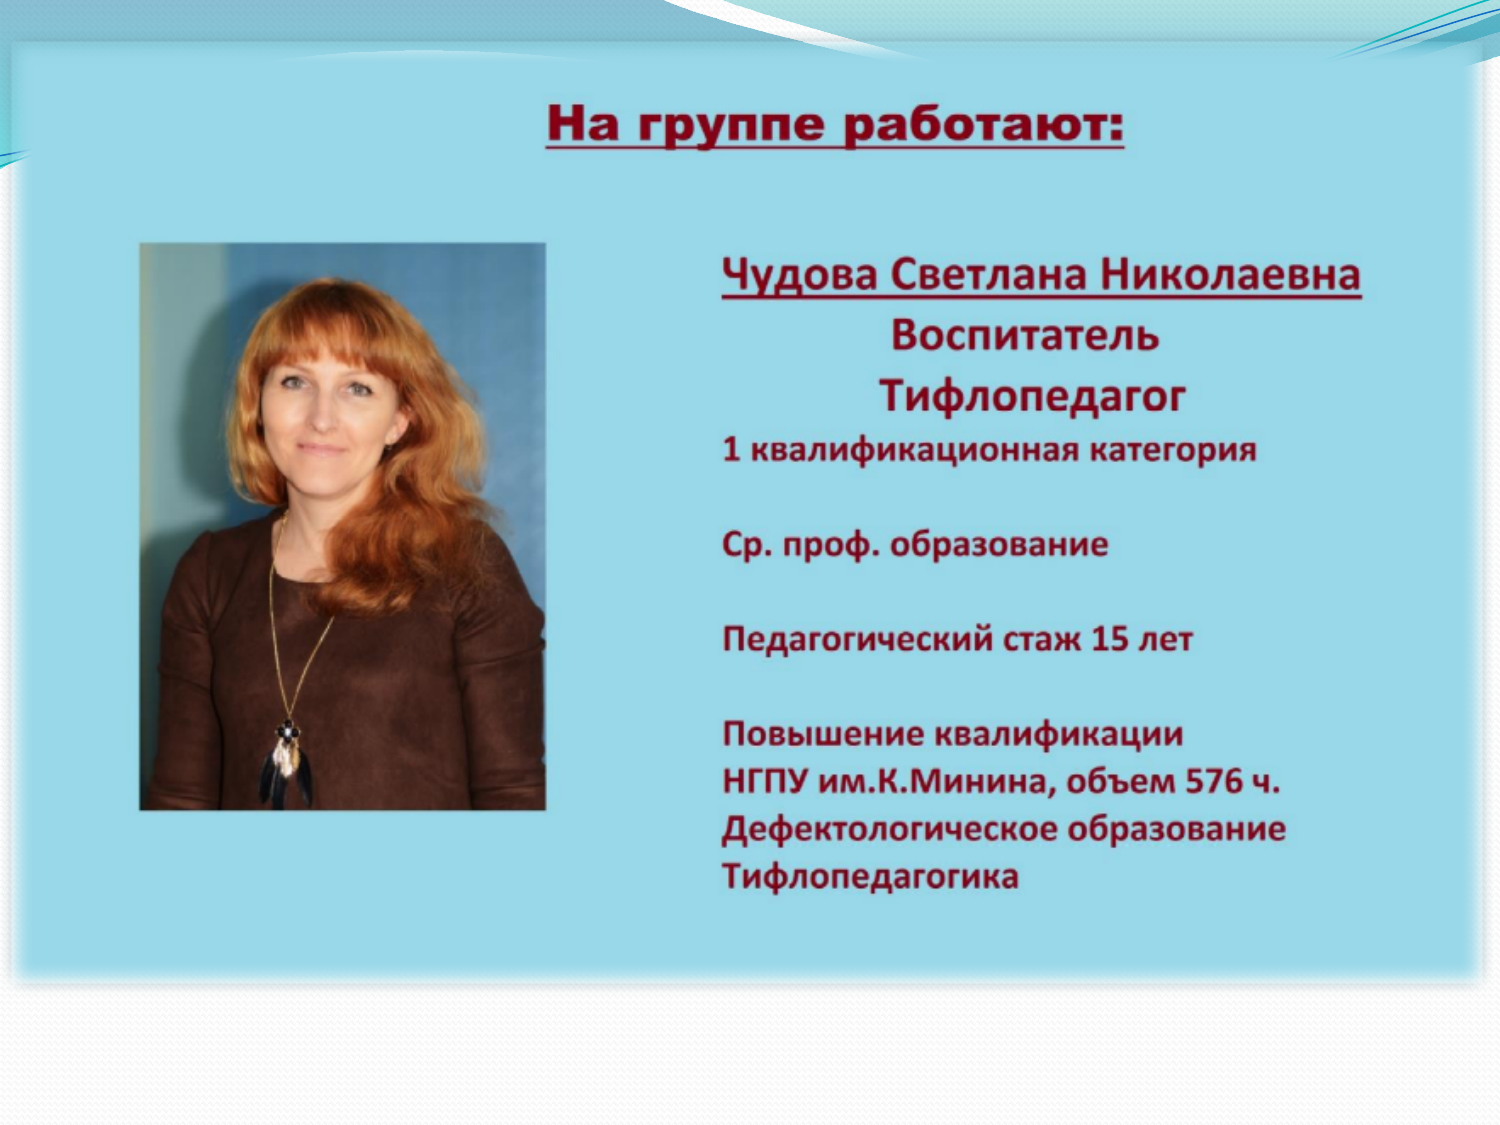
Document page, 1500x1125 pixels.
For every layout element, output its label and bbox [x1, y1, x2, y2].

list [0, 30, 1495, 996]
